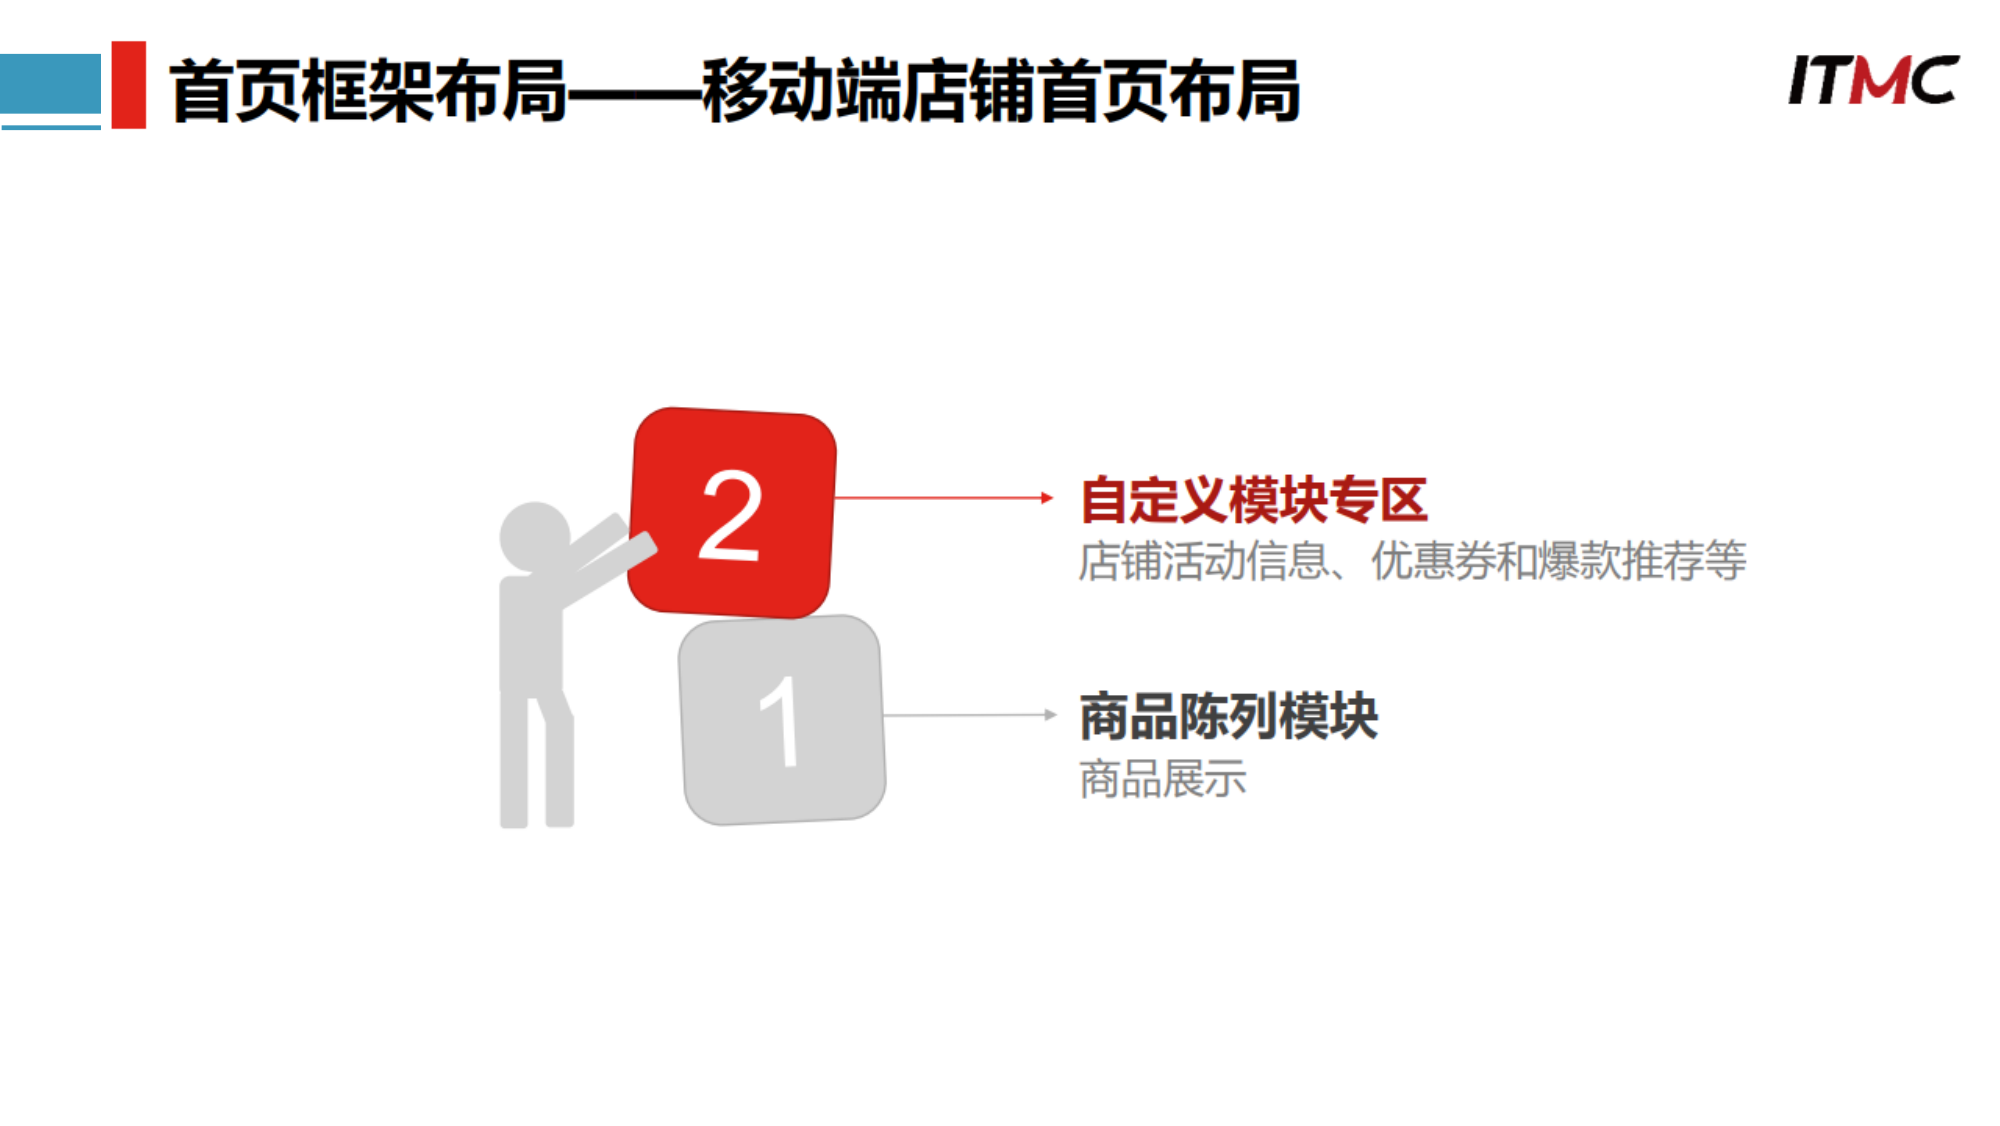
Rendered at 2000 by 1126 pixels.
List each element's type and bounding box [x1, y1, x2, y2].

picture [101, 18, 1981, 838]
